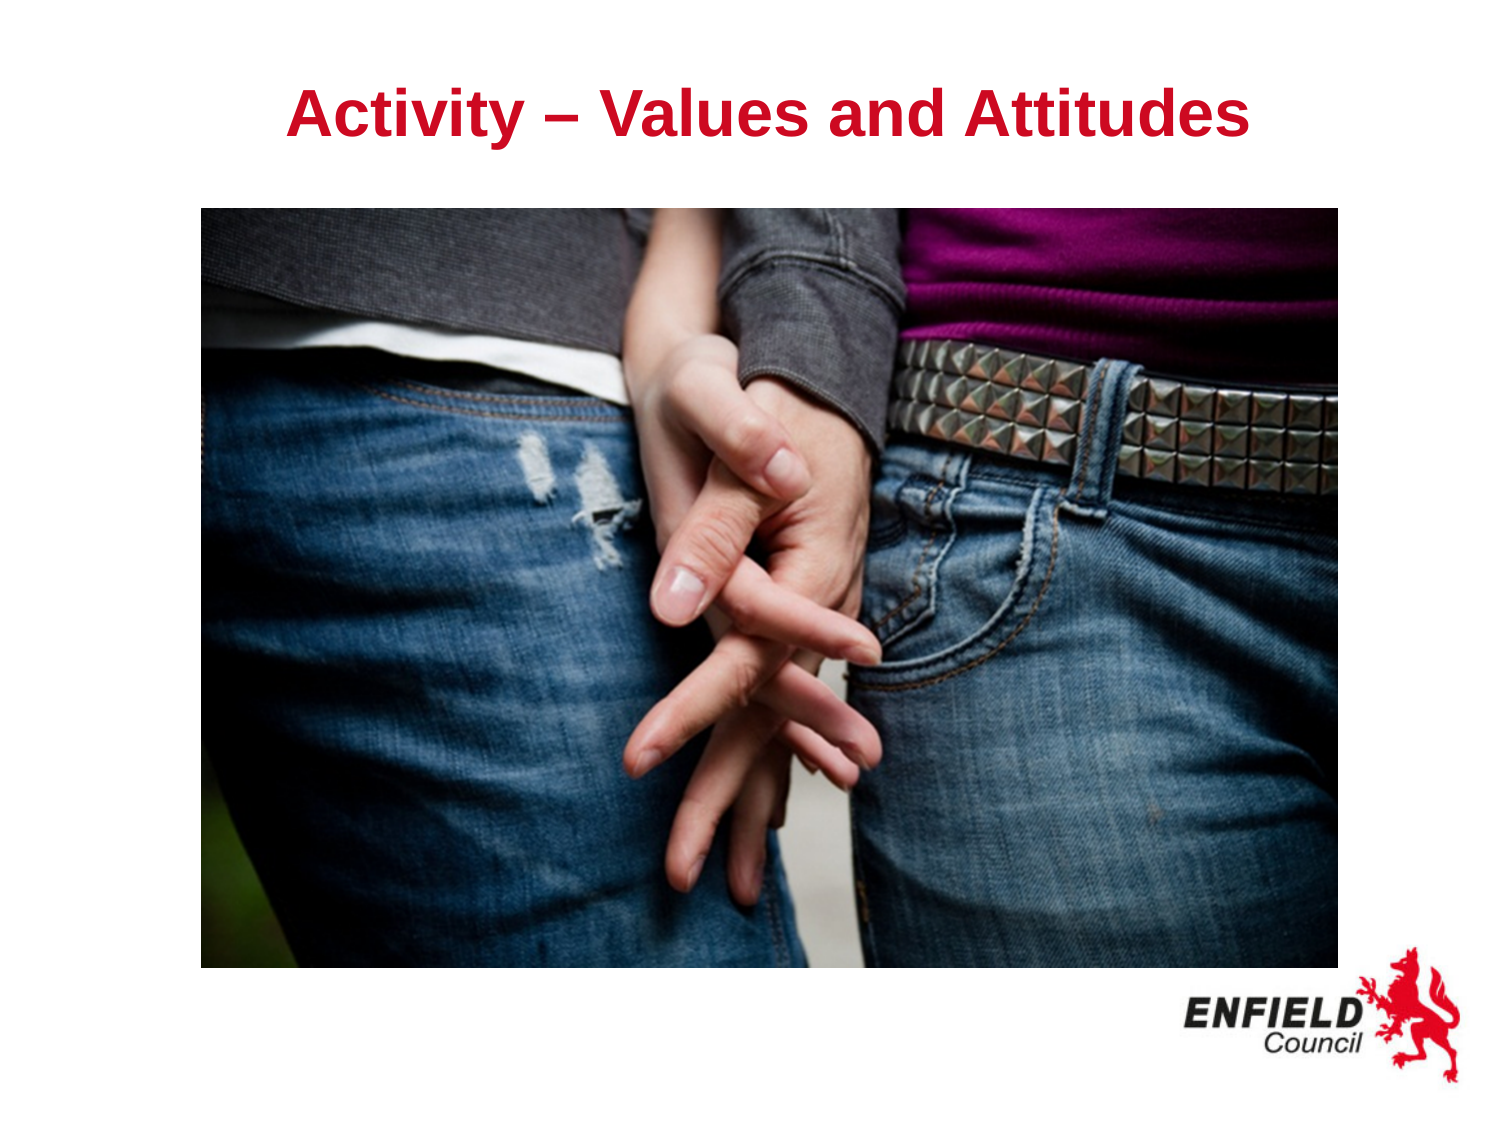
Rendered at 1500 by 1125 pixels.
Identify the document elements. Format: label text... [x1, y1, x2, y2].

picture [200, 207, 1500, 1118]
title Activity – Values and Attitudes [100, 62, 1438, 250]
